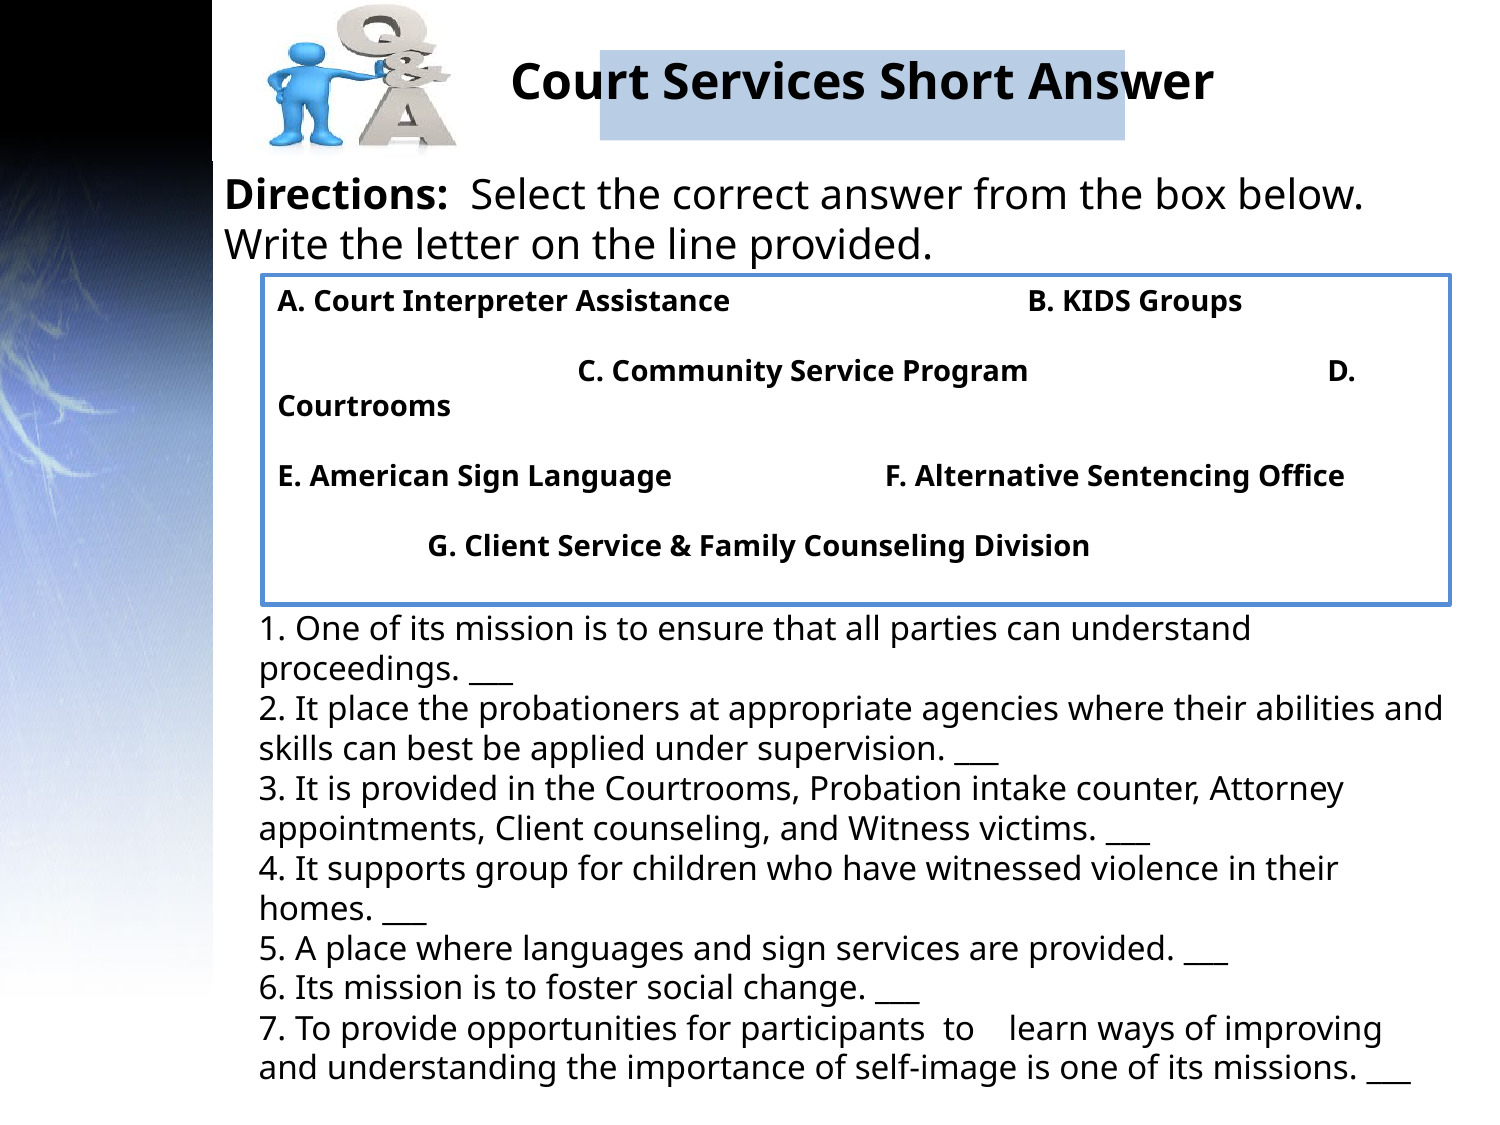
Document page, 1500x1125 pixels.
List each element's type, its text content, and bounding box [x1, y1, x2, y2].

picture [0, 0, 501, 1125]
text_box [598, 117, 1127, 143]
text_box Directions: Select the correct answer from the box below. Write the letter on the line provided. [216, 160, 1497, 326]
text_box A. Court Interpreter Assistance B. KIDS Groups C. Community Service Program D. Courtrooms E. American Sign Language F. Alternative Sentencing Office G. Client Service & Family Counseling Division [262, 274, 1450, 600]
text_box Court Services Short Answer [504, 42, 1482, 117]
text_box 1. One of its mission is to ensure that all parties can understand proceedings. ___ 2. It place the probationers at appropriate agencies where their abilities and skills can best be applied under supervision. ___ 3. It is provided in the Courtrooms, Probation intake counter, Attorney appointments, Client counseling, and Witness victims. ___ 4. It supports group for children who have witnessed violence in their homes. ___ 5. A place where languages and sign services are provided. ___ 6. Its mission is to foster social change. ___ 7. To provide opportunities for participants to learn ways of improving and understanding the importance of self-image is one of its missions. ___ [243, 600, 1463, 1125]
